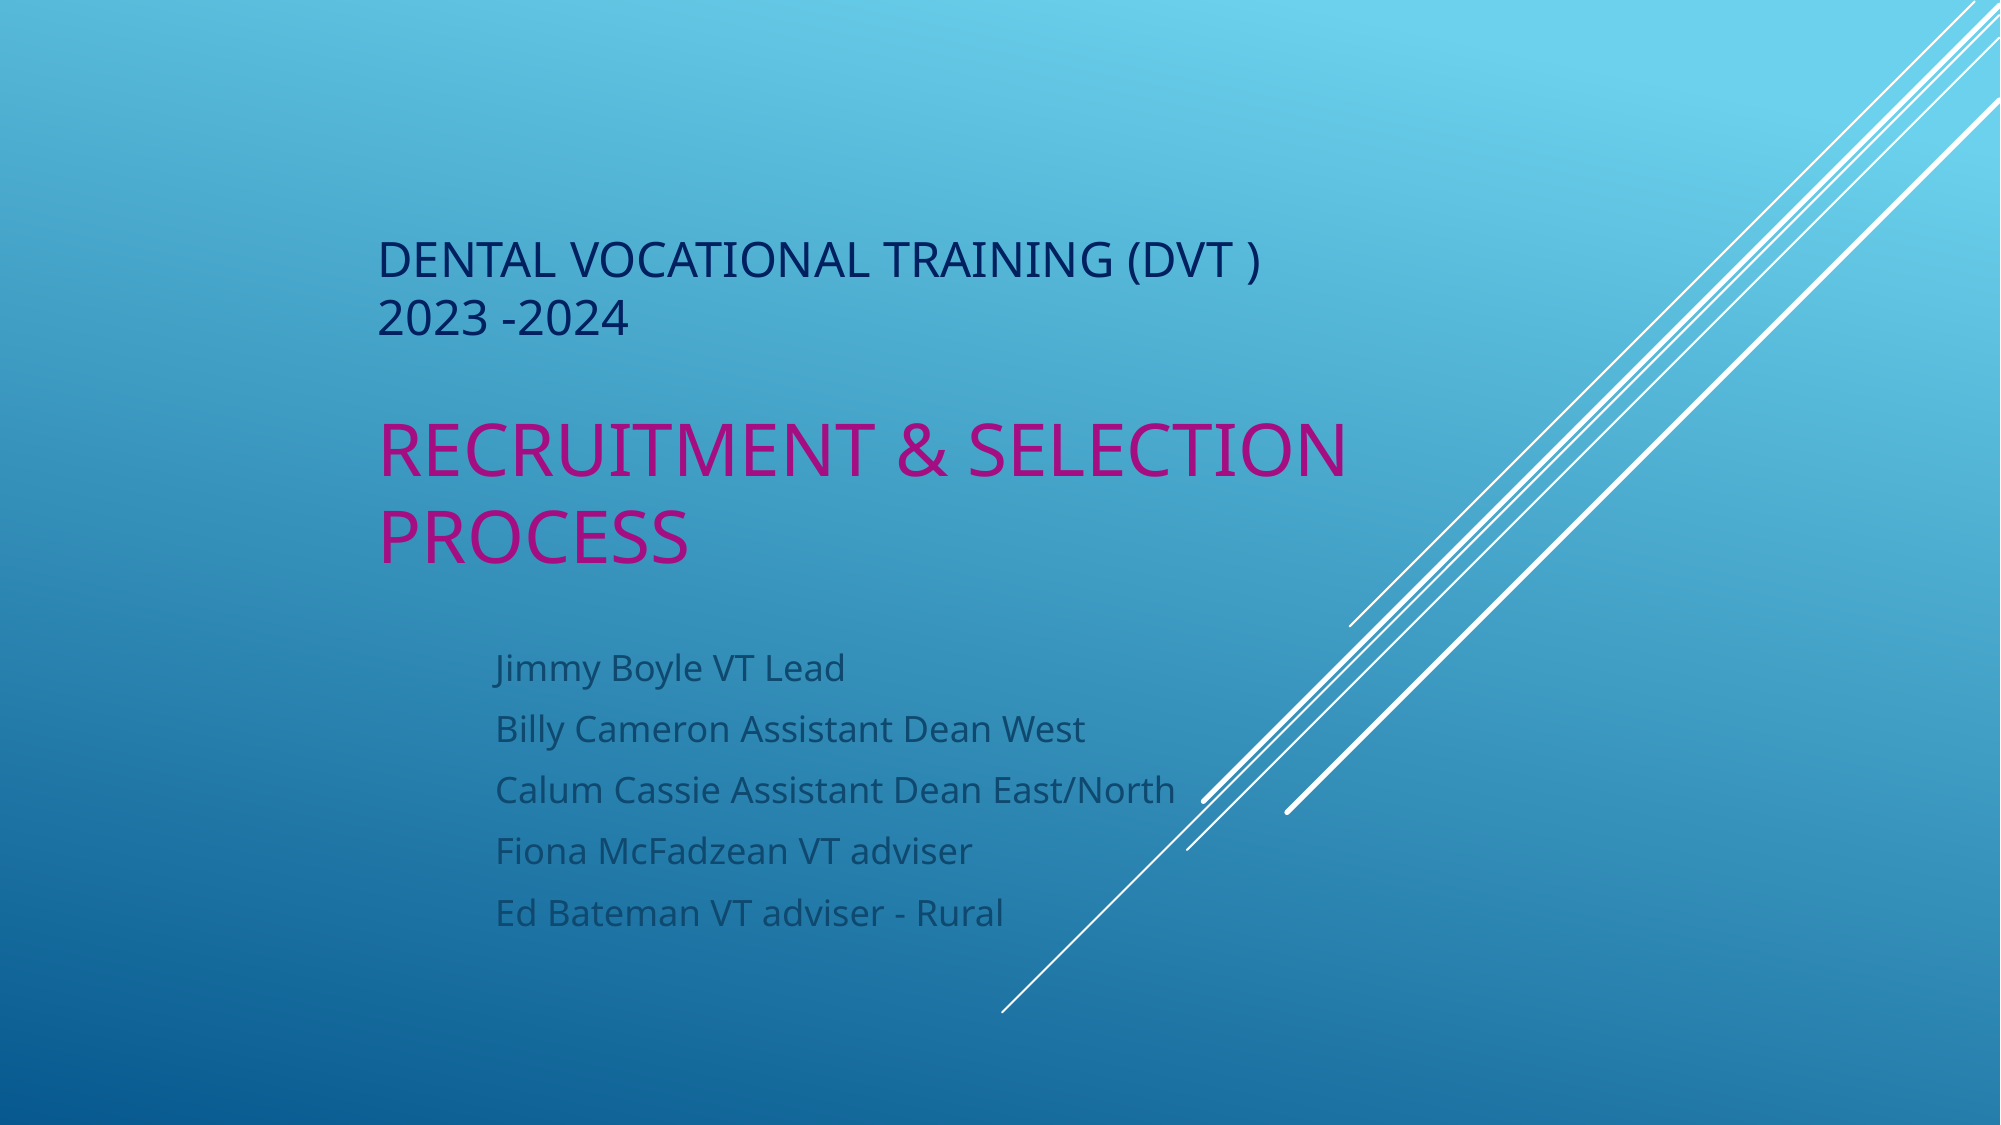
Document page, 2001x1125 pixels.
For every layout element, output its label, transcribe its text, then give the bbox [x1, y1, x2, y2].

subtitle Jimmy Boyle VT Lead Billy Cameron Assistant Dean West Calum Cassie Assistant Dean East/North Fiona McFadzean VT adviser Ed Bateman VT adviser - Rural [480, 637, 1531, 943]
title Dental Vocational Training (DVT ) 2023 -2024 Recruitment & Selection Process [362, 220, 1638, 587]
